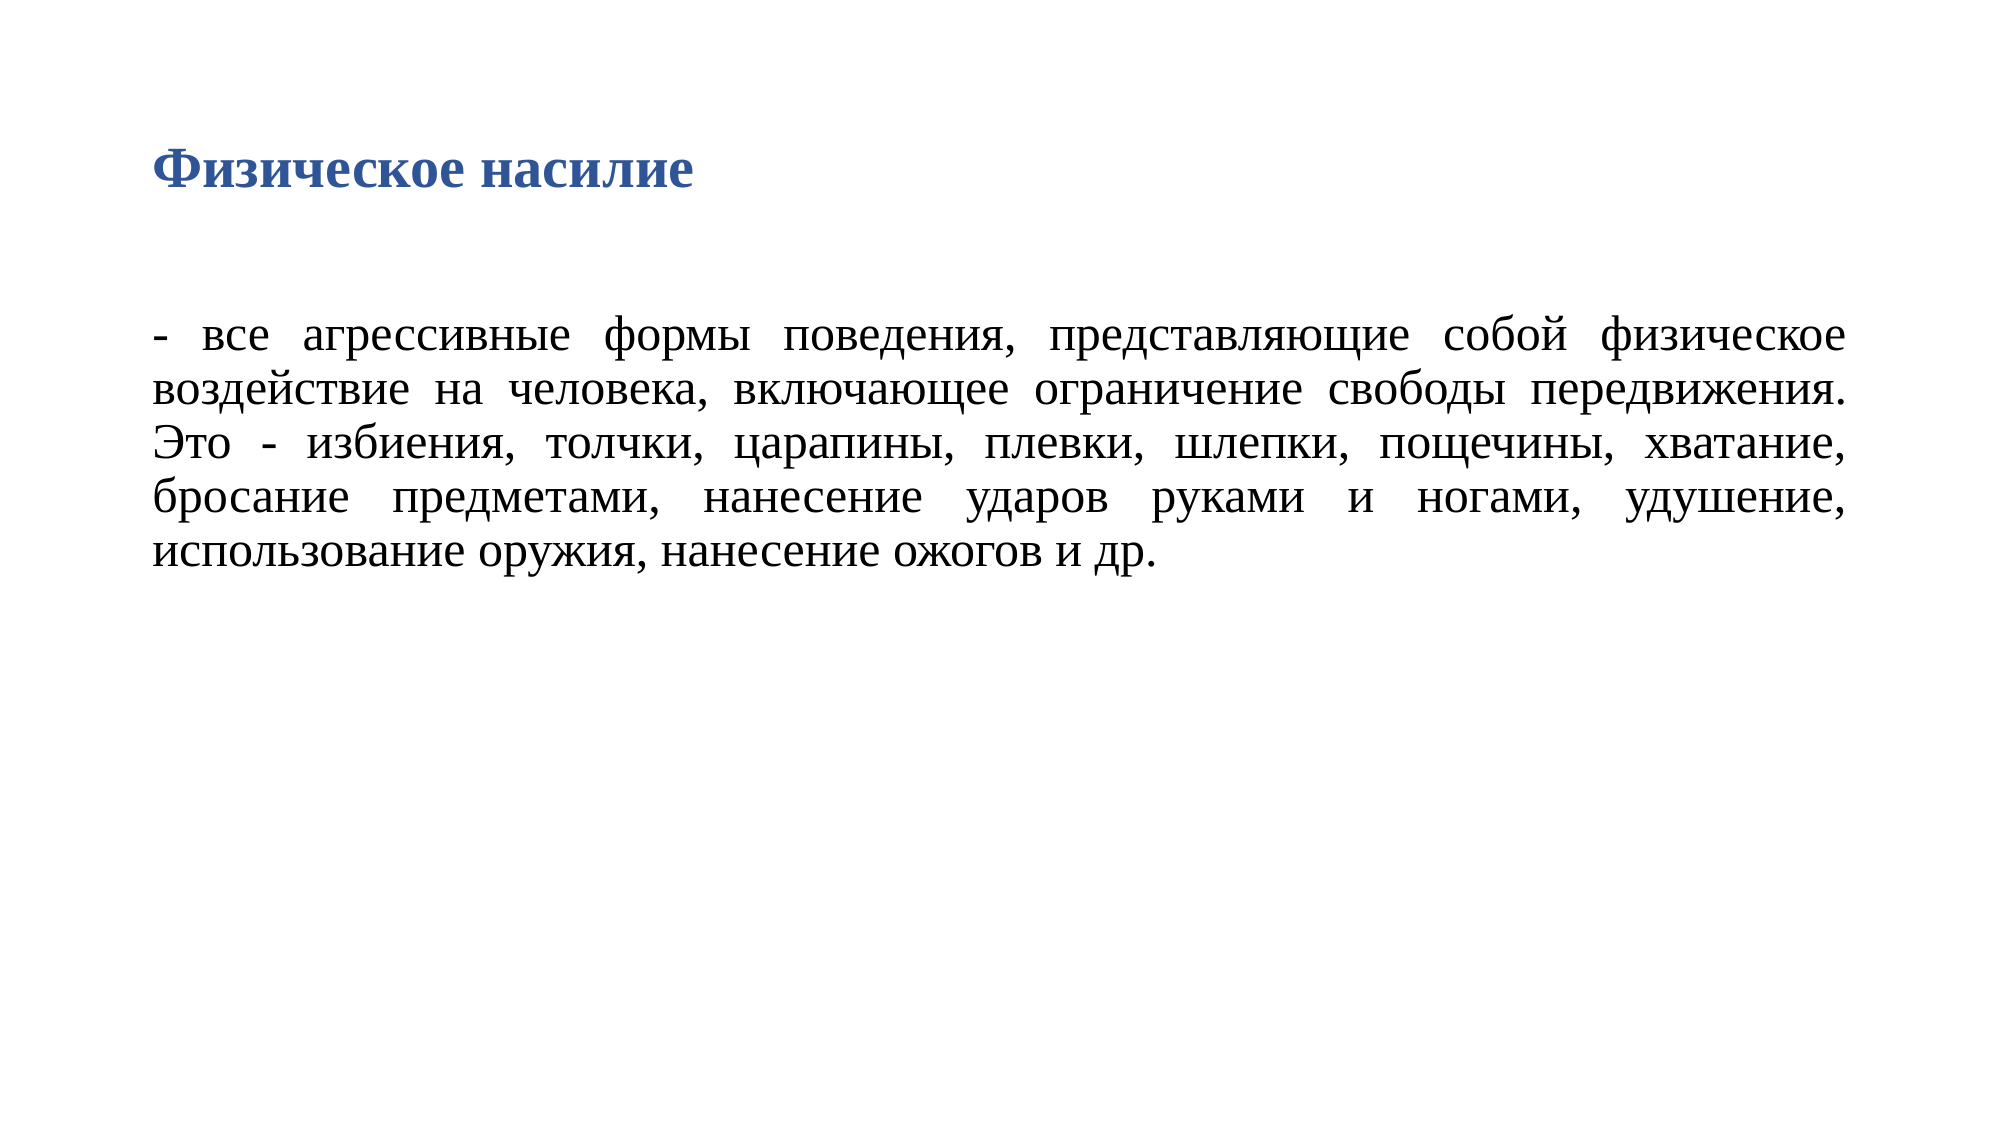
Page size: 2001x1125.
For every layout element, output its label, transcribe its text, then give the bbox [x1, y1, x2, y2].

list - все агрессивные формы поведения, представляющие собой физическое воздействие на человека, вклю­чающее ограничение свободы передвижения. Это - избиения, толчки, царапины, плевки, шлепки, пощечины, хватание, бросание предметами, нанесение ударов руками и ногами, удушение, использование оружия, нанесение ожогов и др. [137, 299, 1863, 1014]
title Физическое насилие [137, 59, 1863, 278]
